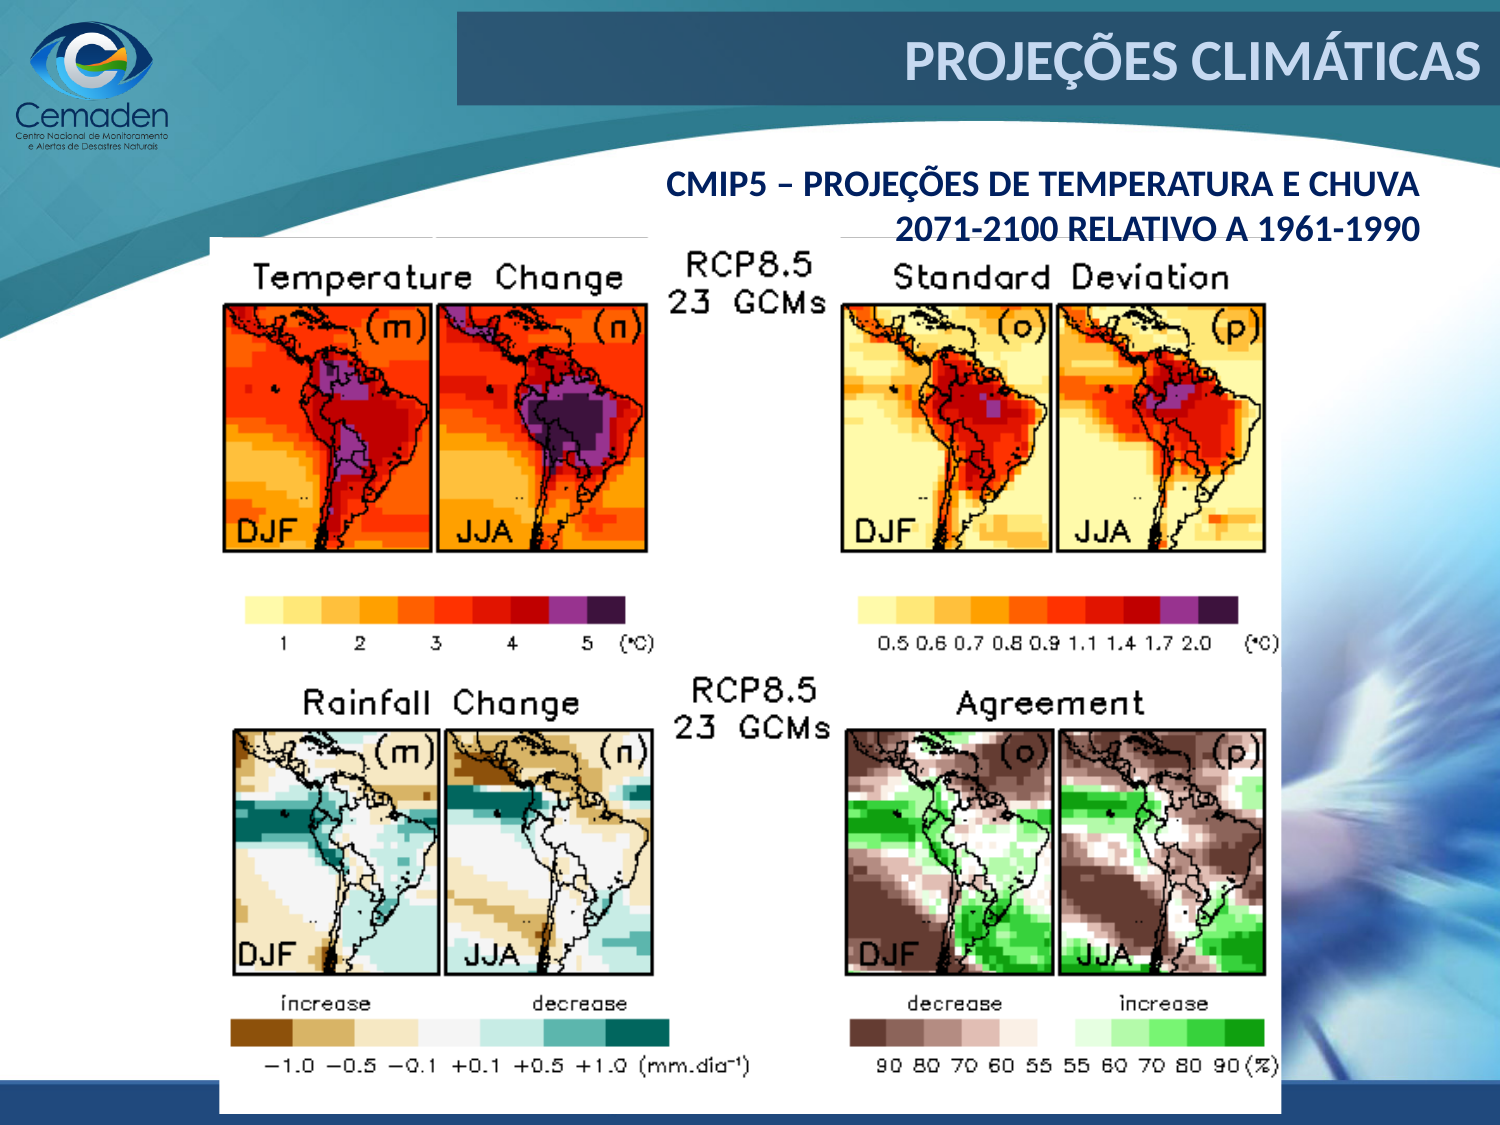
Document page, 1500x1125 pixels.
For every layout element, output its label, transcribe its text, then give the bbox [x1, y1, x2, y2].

picture [0, 0, 1500, 1125]
text_box CMIP5 – PROJEÇÕES DE TEMPERATURA E CHUVA 2071-2100 RELATIVO A 1961-1990 [86, 150, 1437, 259]
text_box PROJEÇÕES CLIMÁTICAS [457, 11, 1500, 106]
